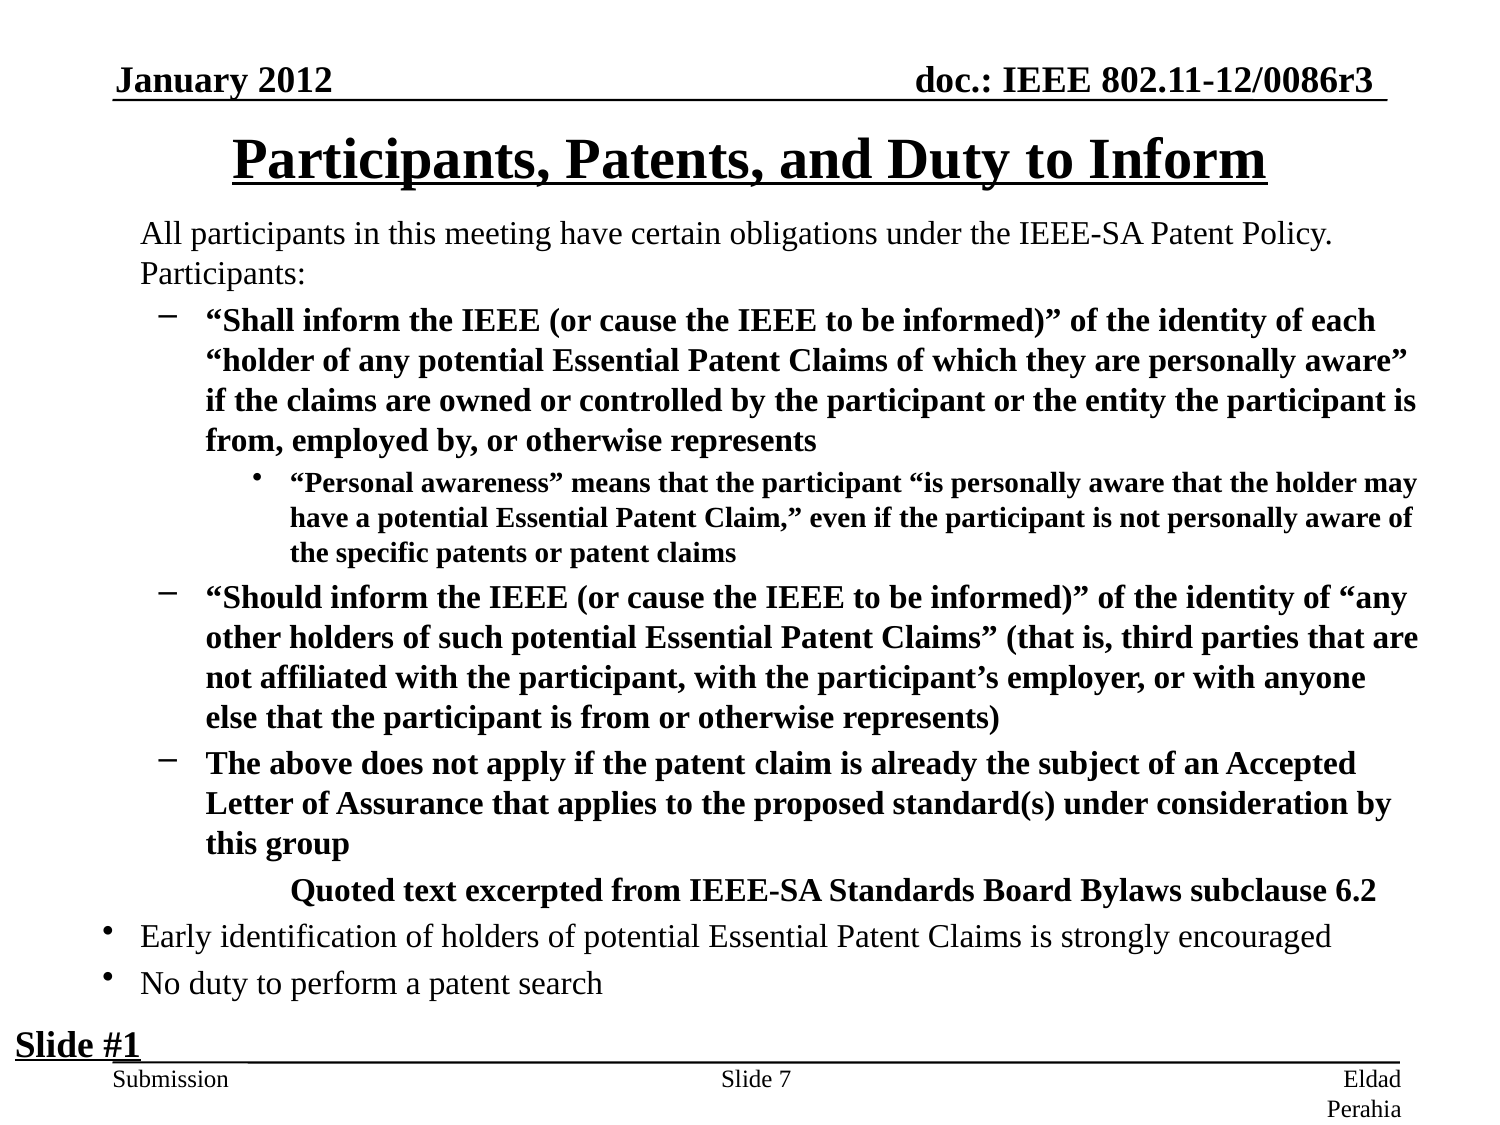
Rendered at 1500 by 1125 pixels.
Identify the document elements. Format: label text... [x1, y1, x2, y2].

text_box All participants in this meeting have certain obligations under the IEEE-SA Patent Policy. Participants: “Shall inform the IEEE (or cause the IEEE to be informed)” of the identity of each “holder of any potential Essential Patent Claims of which they are personally aware” if the claims are owned or controlled by the participant or the entity the participant is from, employed by, or otherwise represents “Personal awareness” means that the participant “is personally aware that the holder may have a potential Essential Patent Claim,” even if the participant is not personally aware of the specific patents or patent claims “Should inform the IEEE (or cause the IEEE to be informed)” of the identity of “any other holders of such potential Essential Patent Claims” (that is, third parties that are not affiliated with the participant, with the participant’s employer, or with anyone else that the participant is from or otherwise represents) The above does not apply if the patent claim is already the subject of an Accepted Letter of Assurance that applies to the proposed standard(s) under consideration by this group Quoted text excerpted from IEEE-SA Standards Board Bylaws subclause 6.2 Early identification of holders of potential Essential Patent Claims is strongly encouraged No duty to perform a patent search [87, 187, 1438, 850]
text_box January 2012 [115, 54, 334, 100]
footer Eldad Perahia, Intel Corporation [1324, 1061, 1402, 1093]
slide_number Slide 7 [712, 1061, 800, 1093]
text_box Participants, Patents, and Duty to Inform [112, 112, 1388, 175]
text_box Slide #1 [0, 1012, 157, 1073]
